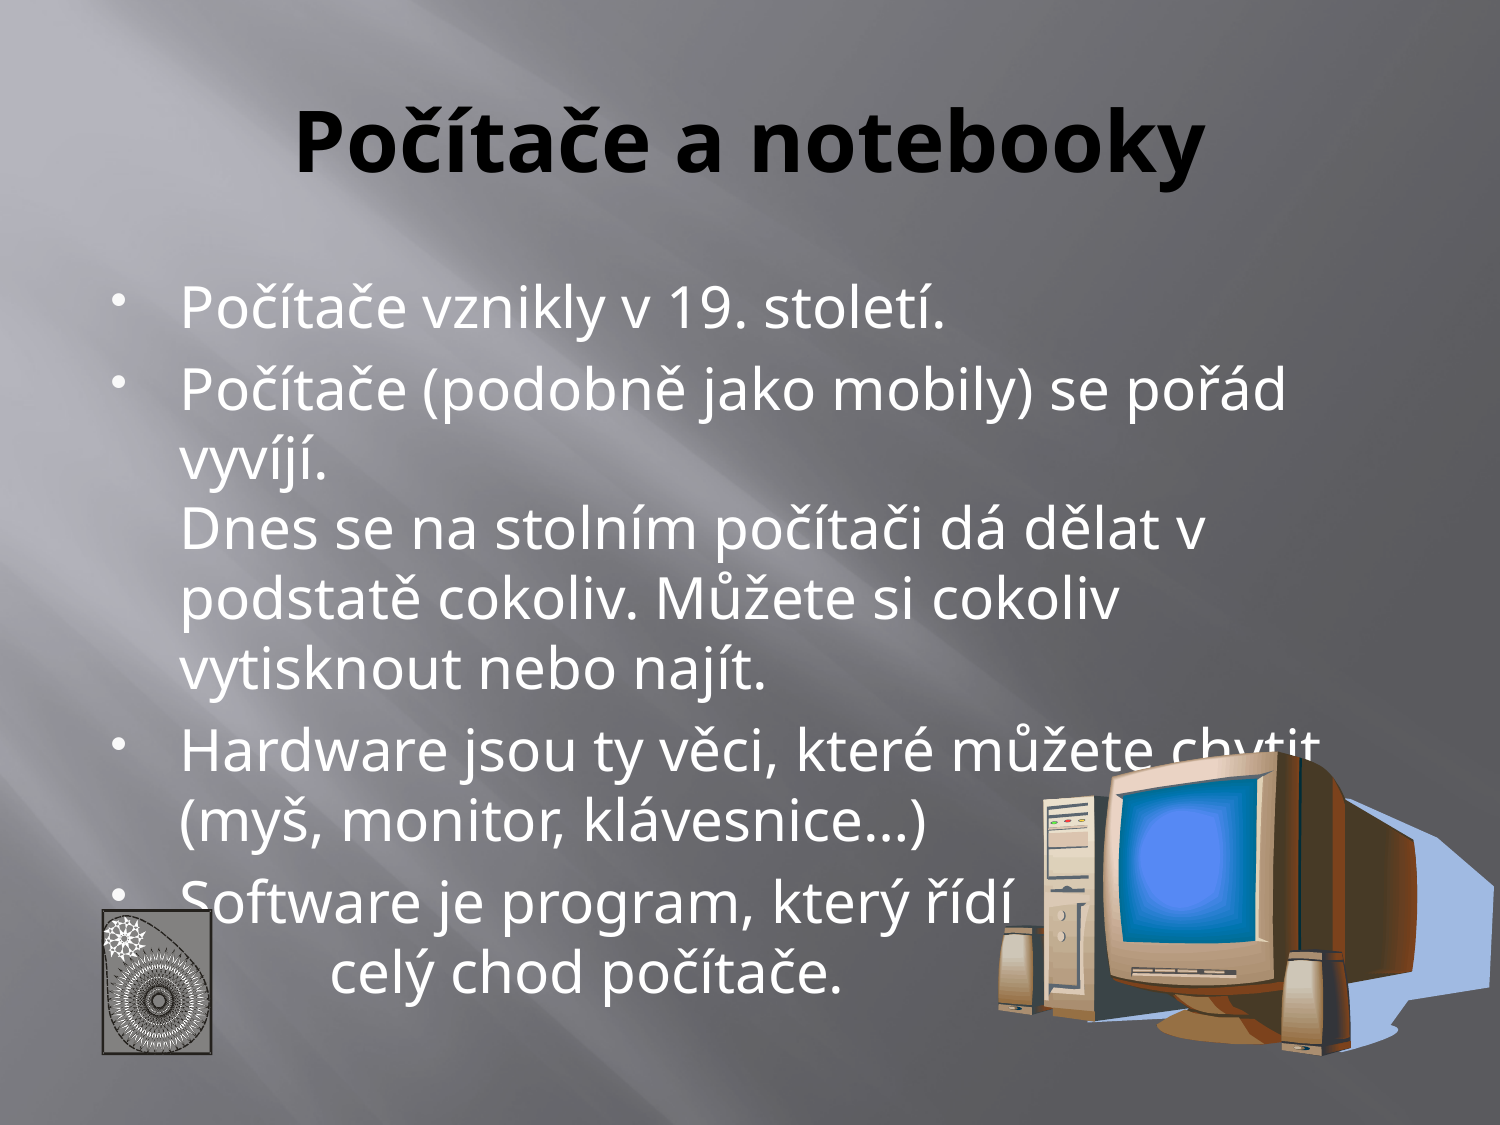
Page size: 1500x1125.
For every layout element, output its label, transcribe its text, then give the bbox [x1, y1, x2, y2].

picture [997, 751, 1495, 1057]
title Počítače a notebooky [75, 45, 1425, 233]
picture [100, 908, 214, 1057]
list Počítače vznikly v 19. století. Počítače (podobně jako mobily) se pořád vyvíjí. Dnes se na stolním počítači dá dělat v podstatě cokoliv. Můžete si cokoliv vytisknout nebo najít. Hardware jsou ty věci, které můžete chytit (myš, monitor, klávesnice…) Software je program, který řídí celý chod počítače. [75, 262, 1425, 1035]
